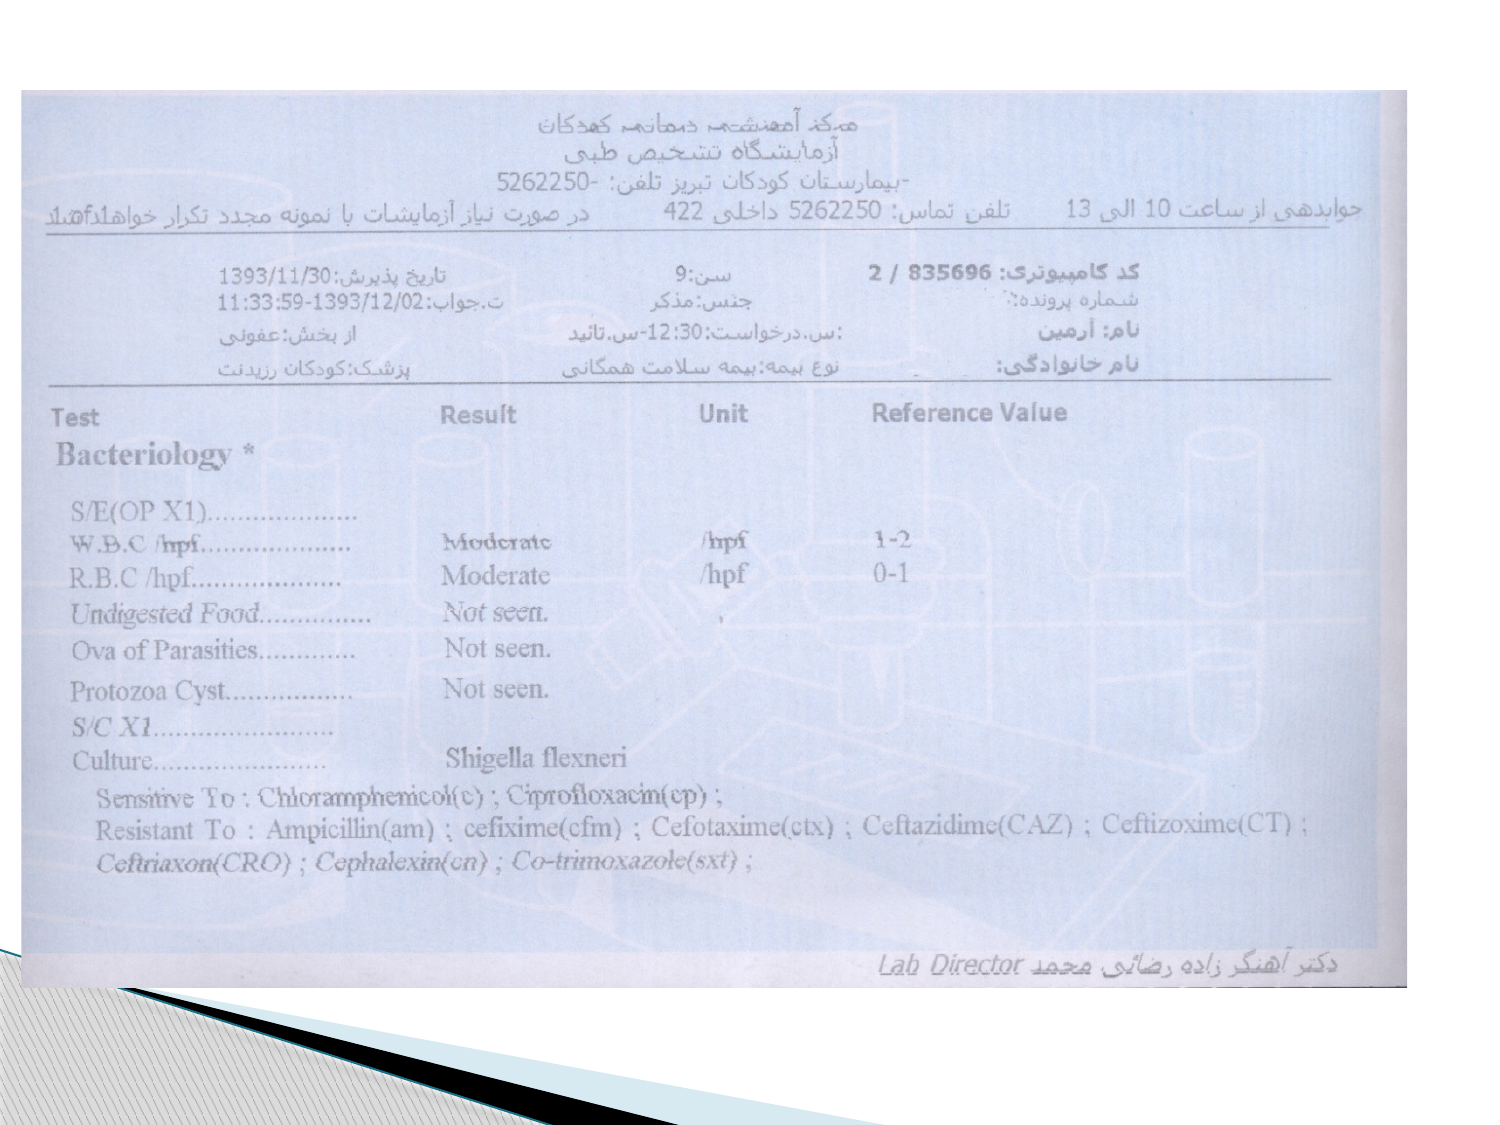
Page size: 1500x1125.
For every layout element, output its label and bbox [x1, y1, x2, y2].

list [21, 89, 1408, 988]
